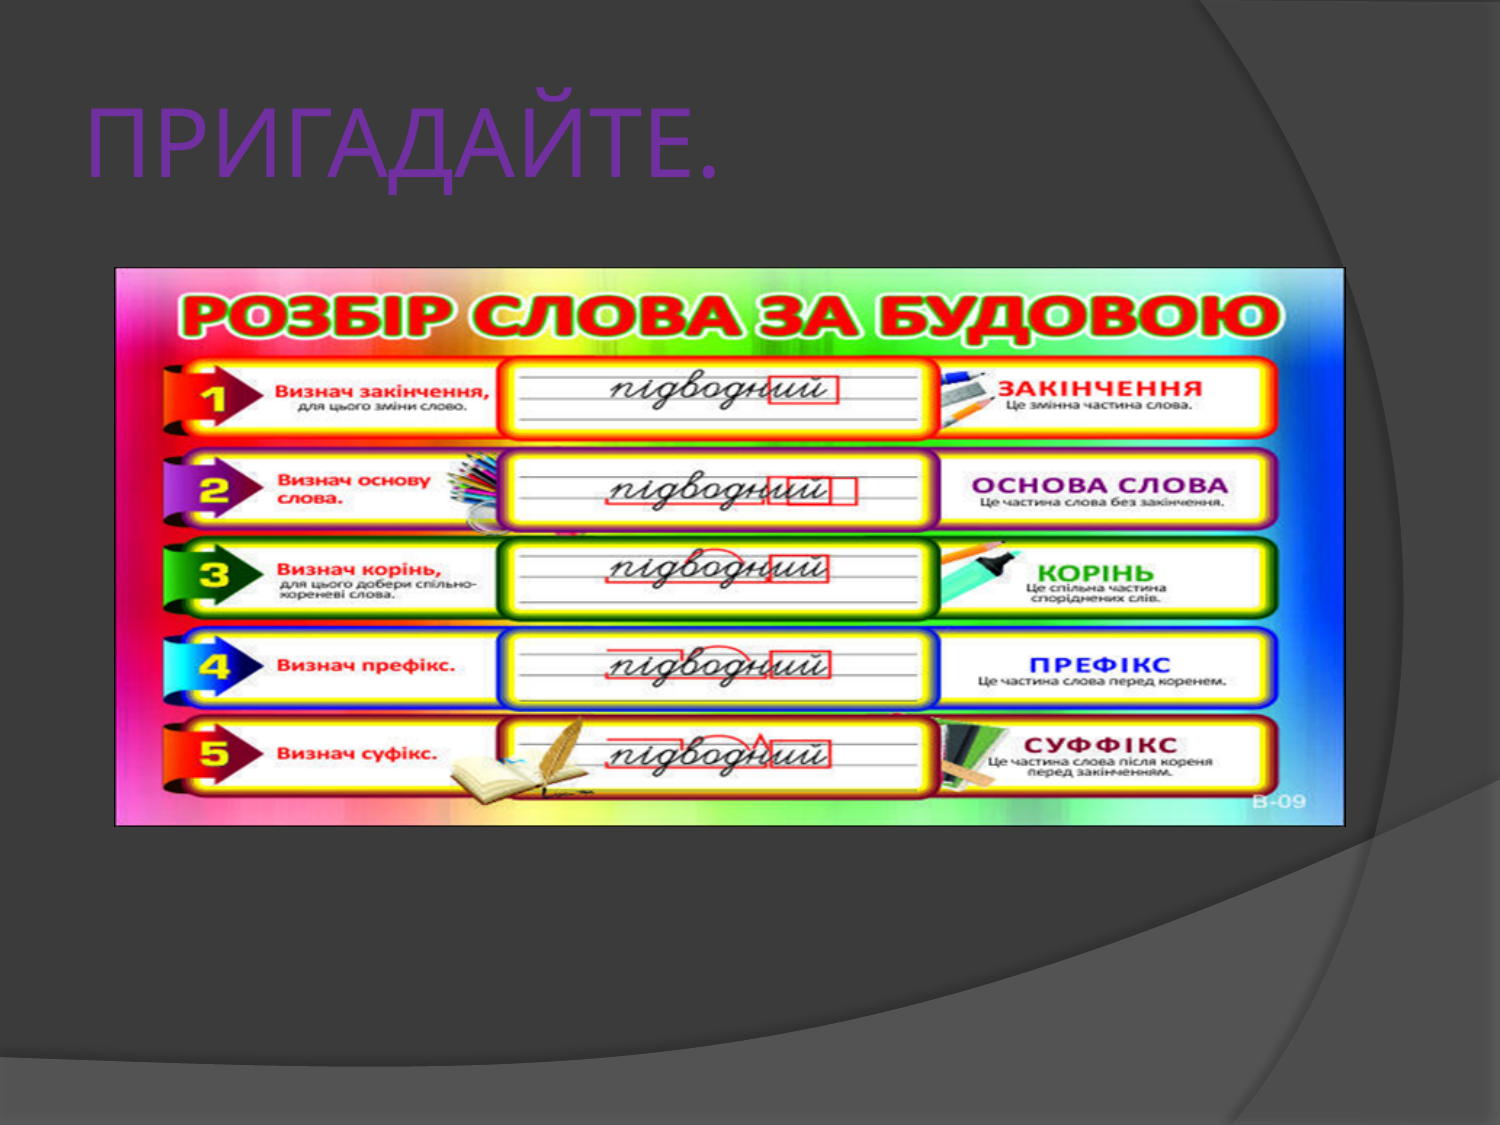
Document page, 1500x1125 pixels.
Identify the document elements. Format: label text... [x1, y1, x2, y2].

title ПРИГАДАЙТЕ. [75, 45, 1300, 233]
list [114, 266, 1346, 827]
